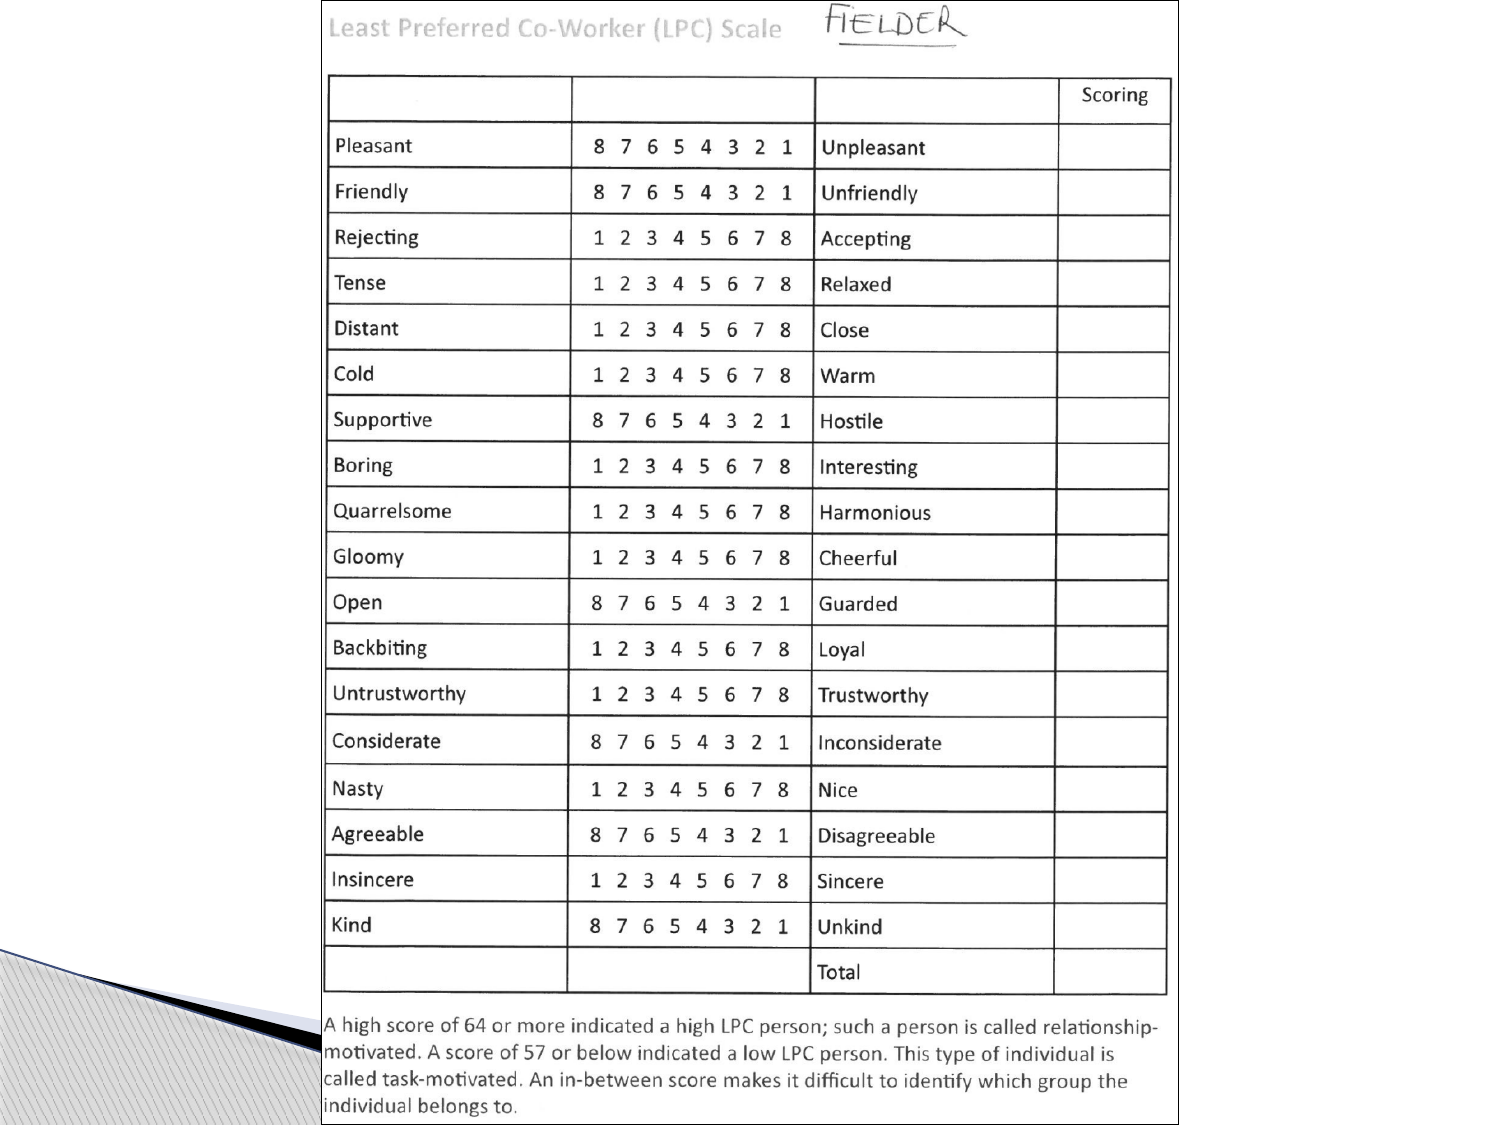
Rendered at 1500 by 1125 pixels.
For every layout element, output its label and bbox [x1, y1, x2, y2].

picture [321, 0, 1179, 1125]
